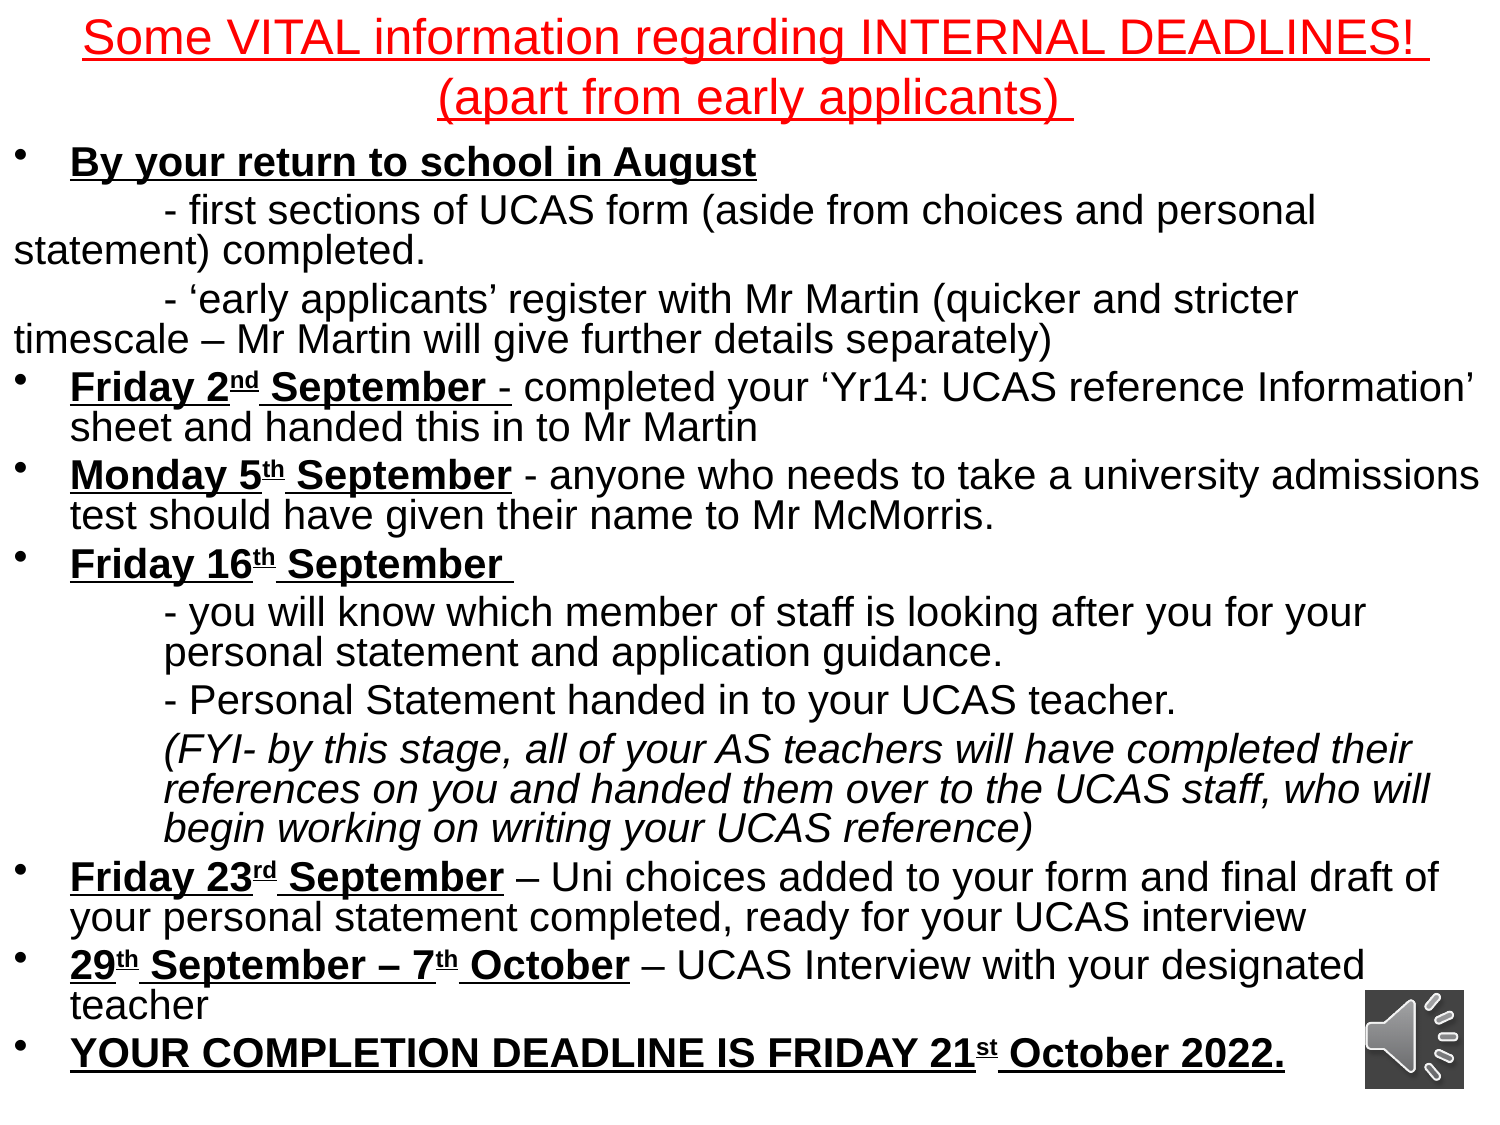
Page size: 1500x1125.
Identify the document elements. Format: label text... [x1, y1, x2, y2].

picture [1364, 989, 1465, 1090]
title Some VITAL information regarding INTERNAL DEADLINES! (apart from early applicants) [53, 19, 1459, 137]
list By your return to school in August - first sections of UCAS form (aside from choices and personal statement) completed. - ‘early applicants’ register with Mr Martin (quicker and stricter timescale – Mr Martin will give further details separately) Friday 2nd September - completed your ‘Yr14: UCAS reference Information’ sheet and handed this in to Mr Martin Monday 5th September - anyone who needs to take a university admissions test should have given their name to Mr McMorris. Friday 16th September - you will know which member of staff is looking after you for your personal statement and application guidance. - Personal Statement handed in to your UCAS teacher. (FYI- by this stage, all of your AS teachers will have completed their references on you and handed them over to the UCAS staff, who will begin working on writing your UCAS reference) Friday 23rd September – Uni choices added to your form and final draft of your personal statement completed, ready for your UCAS interview 29th September – 7th October – UCAS Interview with your designated teacher YOUR COMPLETION DEADLINE IS FRIDAY 21st October 2022. [0, 137, 1499, 1118]
